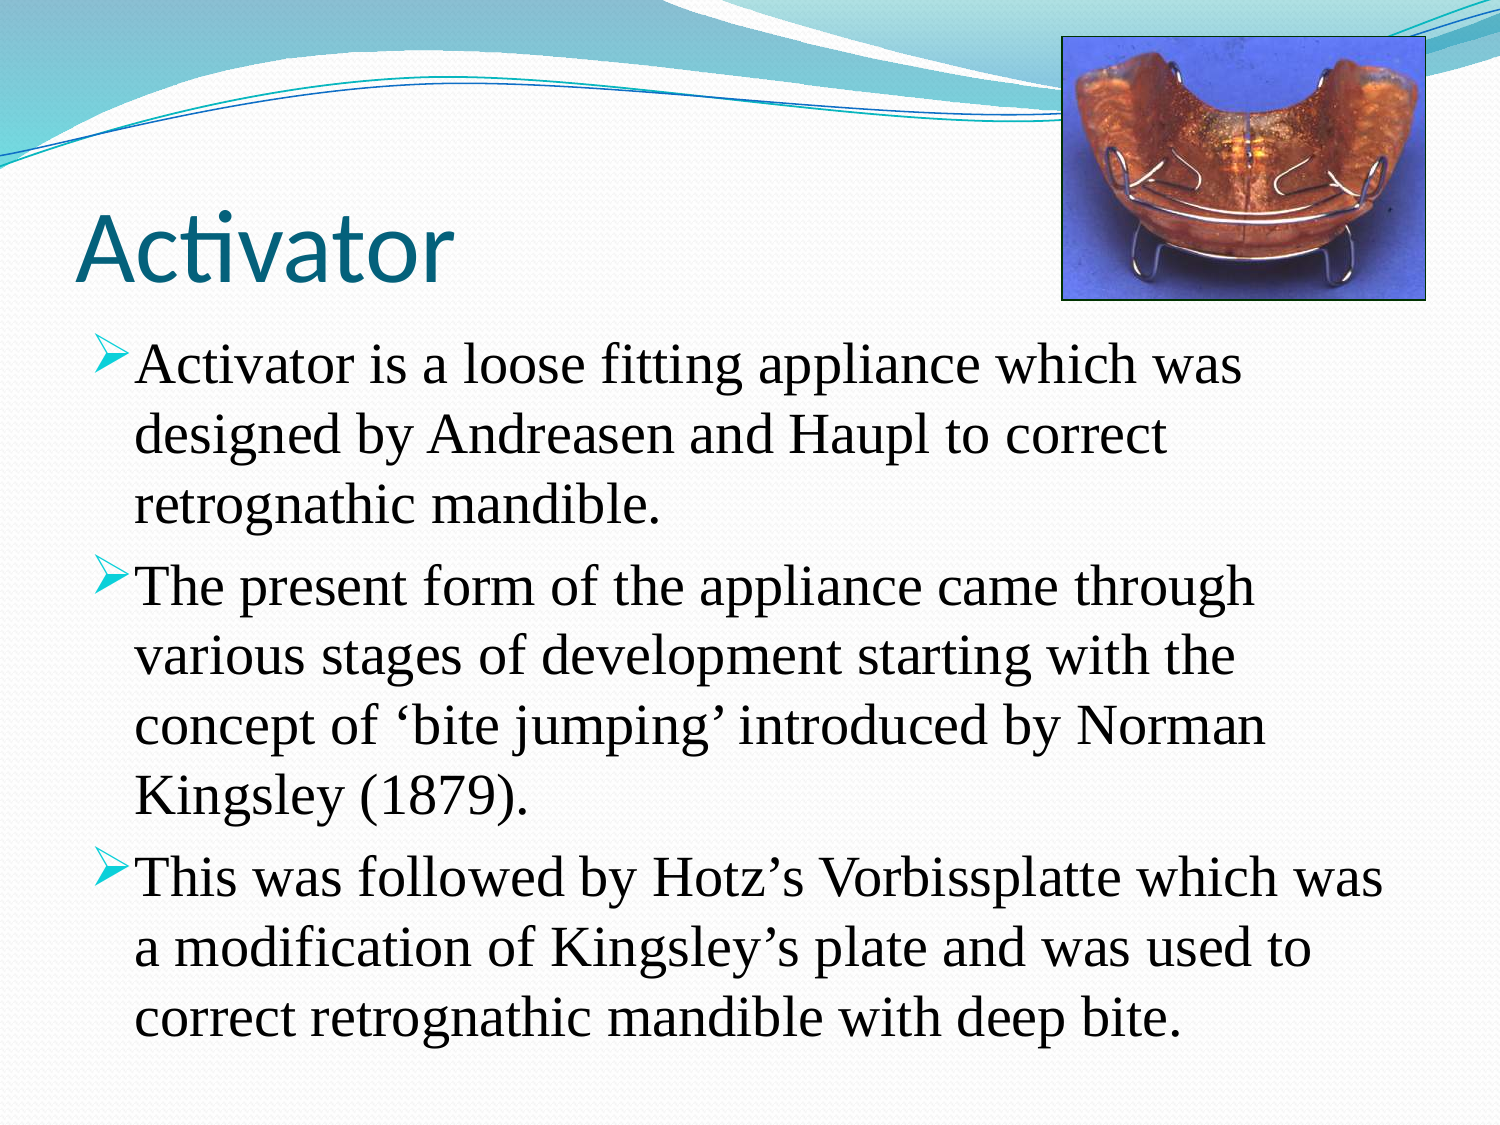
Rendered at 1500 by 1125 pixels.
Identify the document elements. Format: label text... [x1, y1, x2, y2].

table_cell Only one wire component [1055, 115, 1060, 304]
picture [1062, 37, 1426, 300]
list Activator is a loose fitting appliance which was designed by Andreasen and Haupl to correct retrognathic mandible. The present form of the appliance came through various stages of development starting with the concept of ‘bite jumping’ introduced by Norman Kingsley (1879). This was followed by Hotz’s Vorbissplatte which was a modification of Kingsley’s plate and was used to correct retrognathic mandible with deep bite. [74, 317, 1426, 1038]
title Activator [74, 115, 1056, 304]
